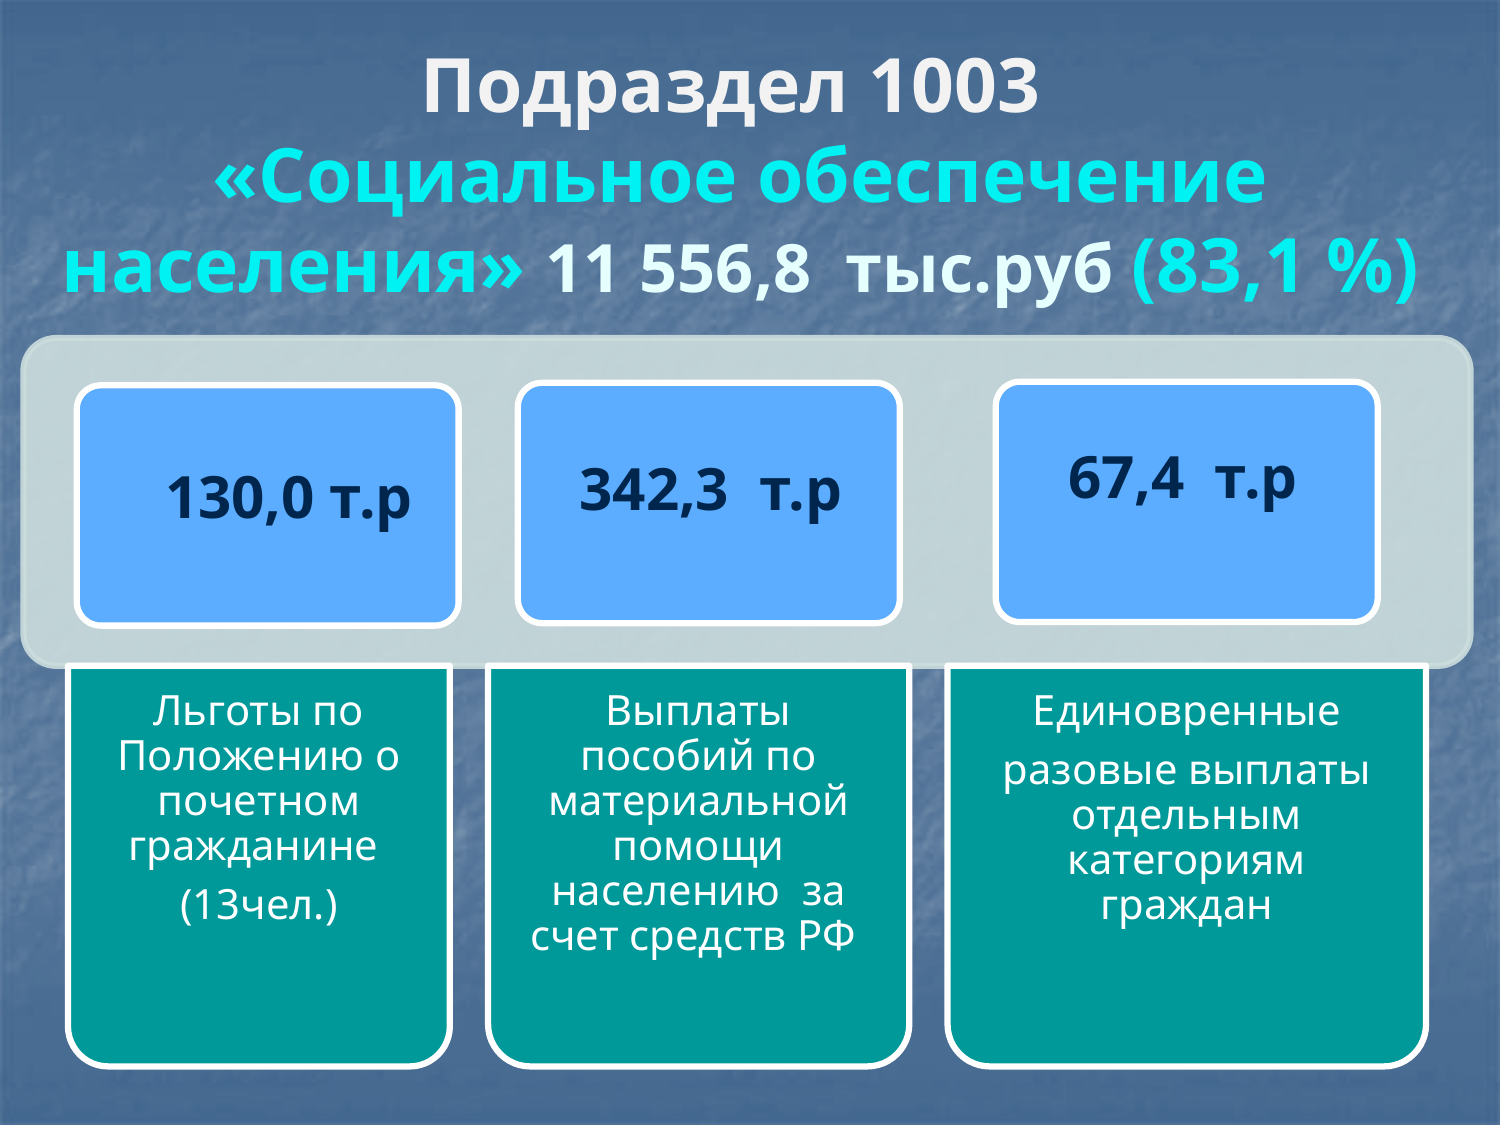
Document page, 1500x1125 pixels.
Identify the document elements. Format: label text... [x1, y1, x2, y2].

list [26, 340, 1469, 1065]
title Подраздел 1003 «Социальное обеспечение населения» 11 556,8 тыс.руб (83,1 %) [0, 42, 1500, 304]
